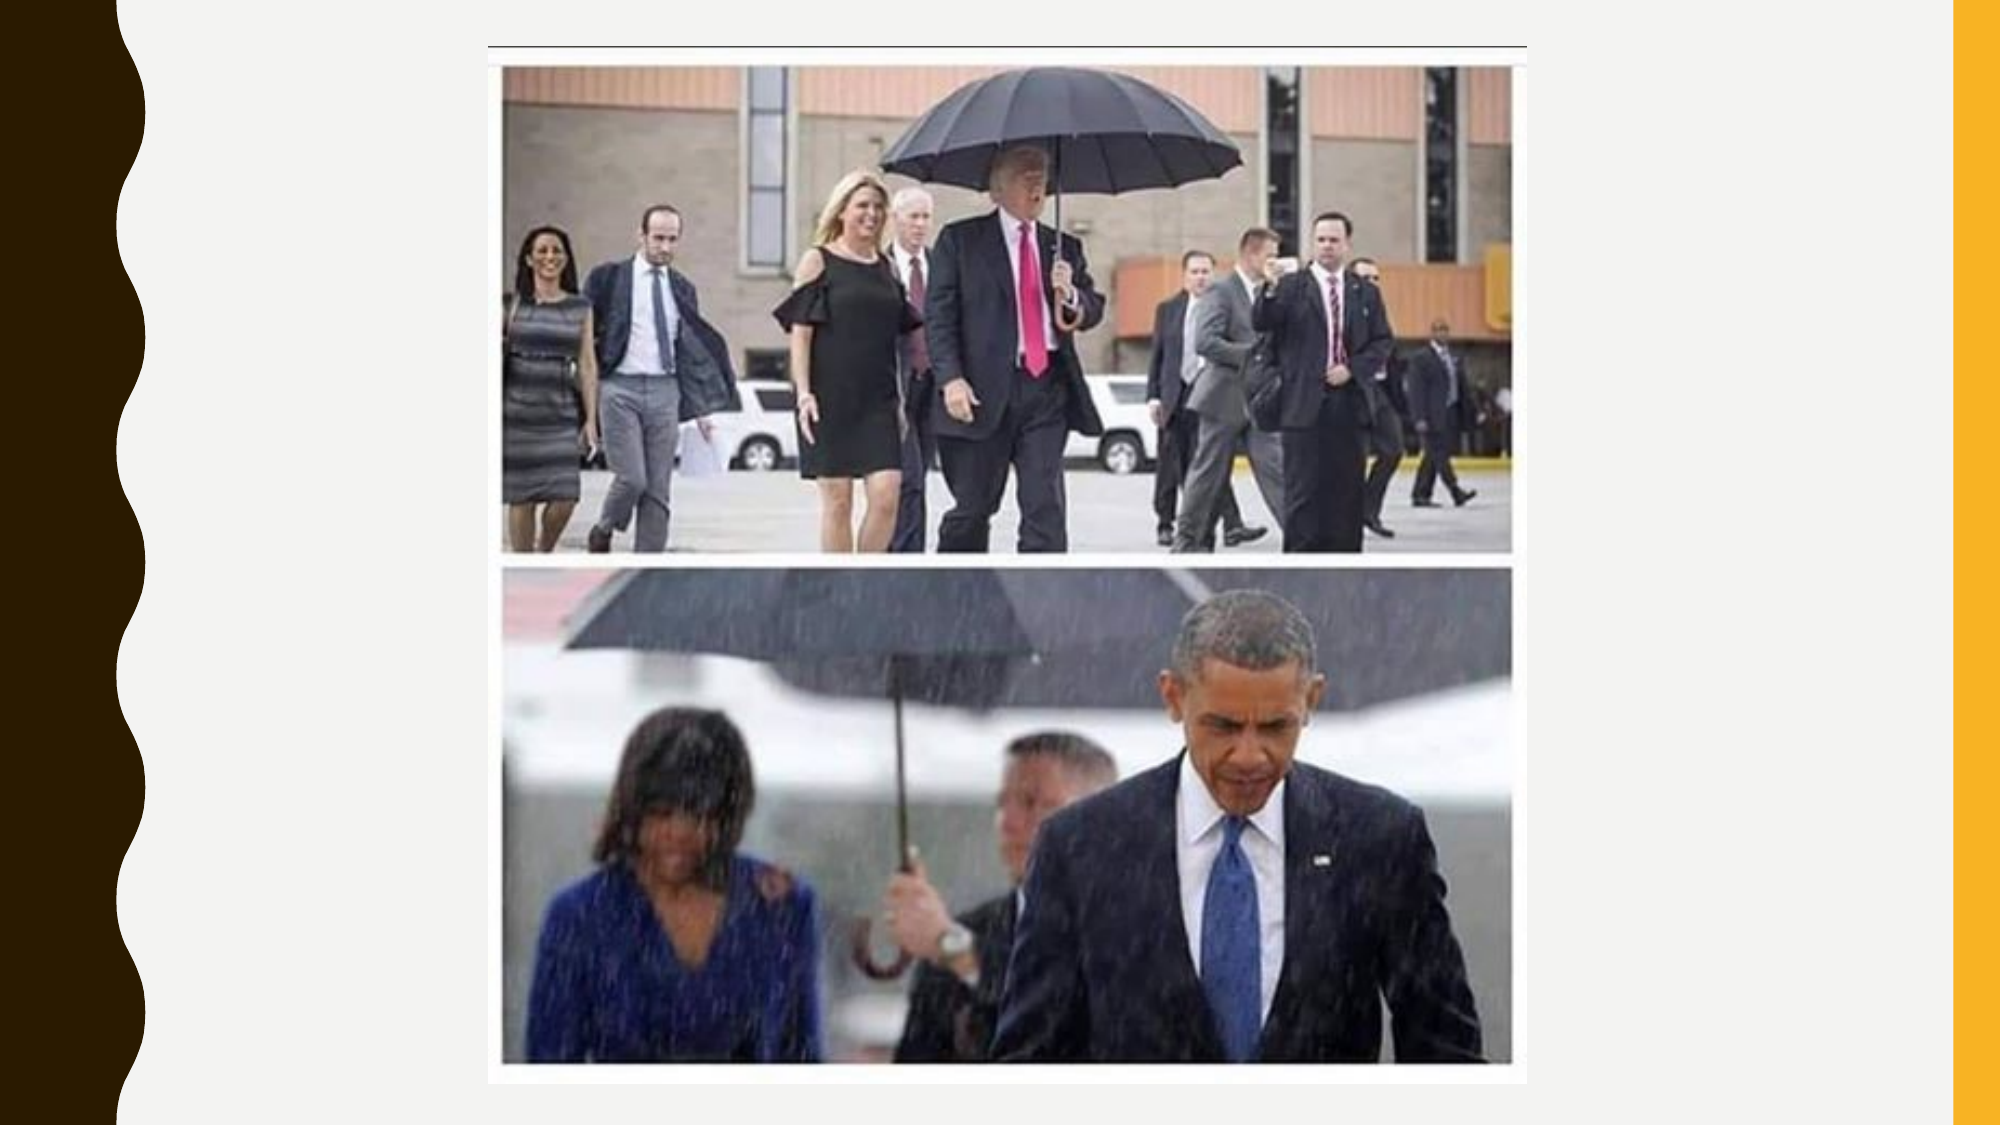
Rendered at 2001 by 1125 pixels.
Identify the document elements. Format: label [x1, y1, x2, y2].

list [488, 46, 1527, 1084]
